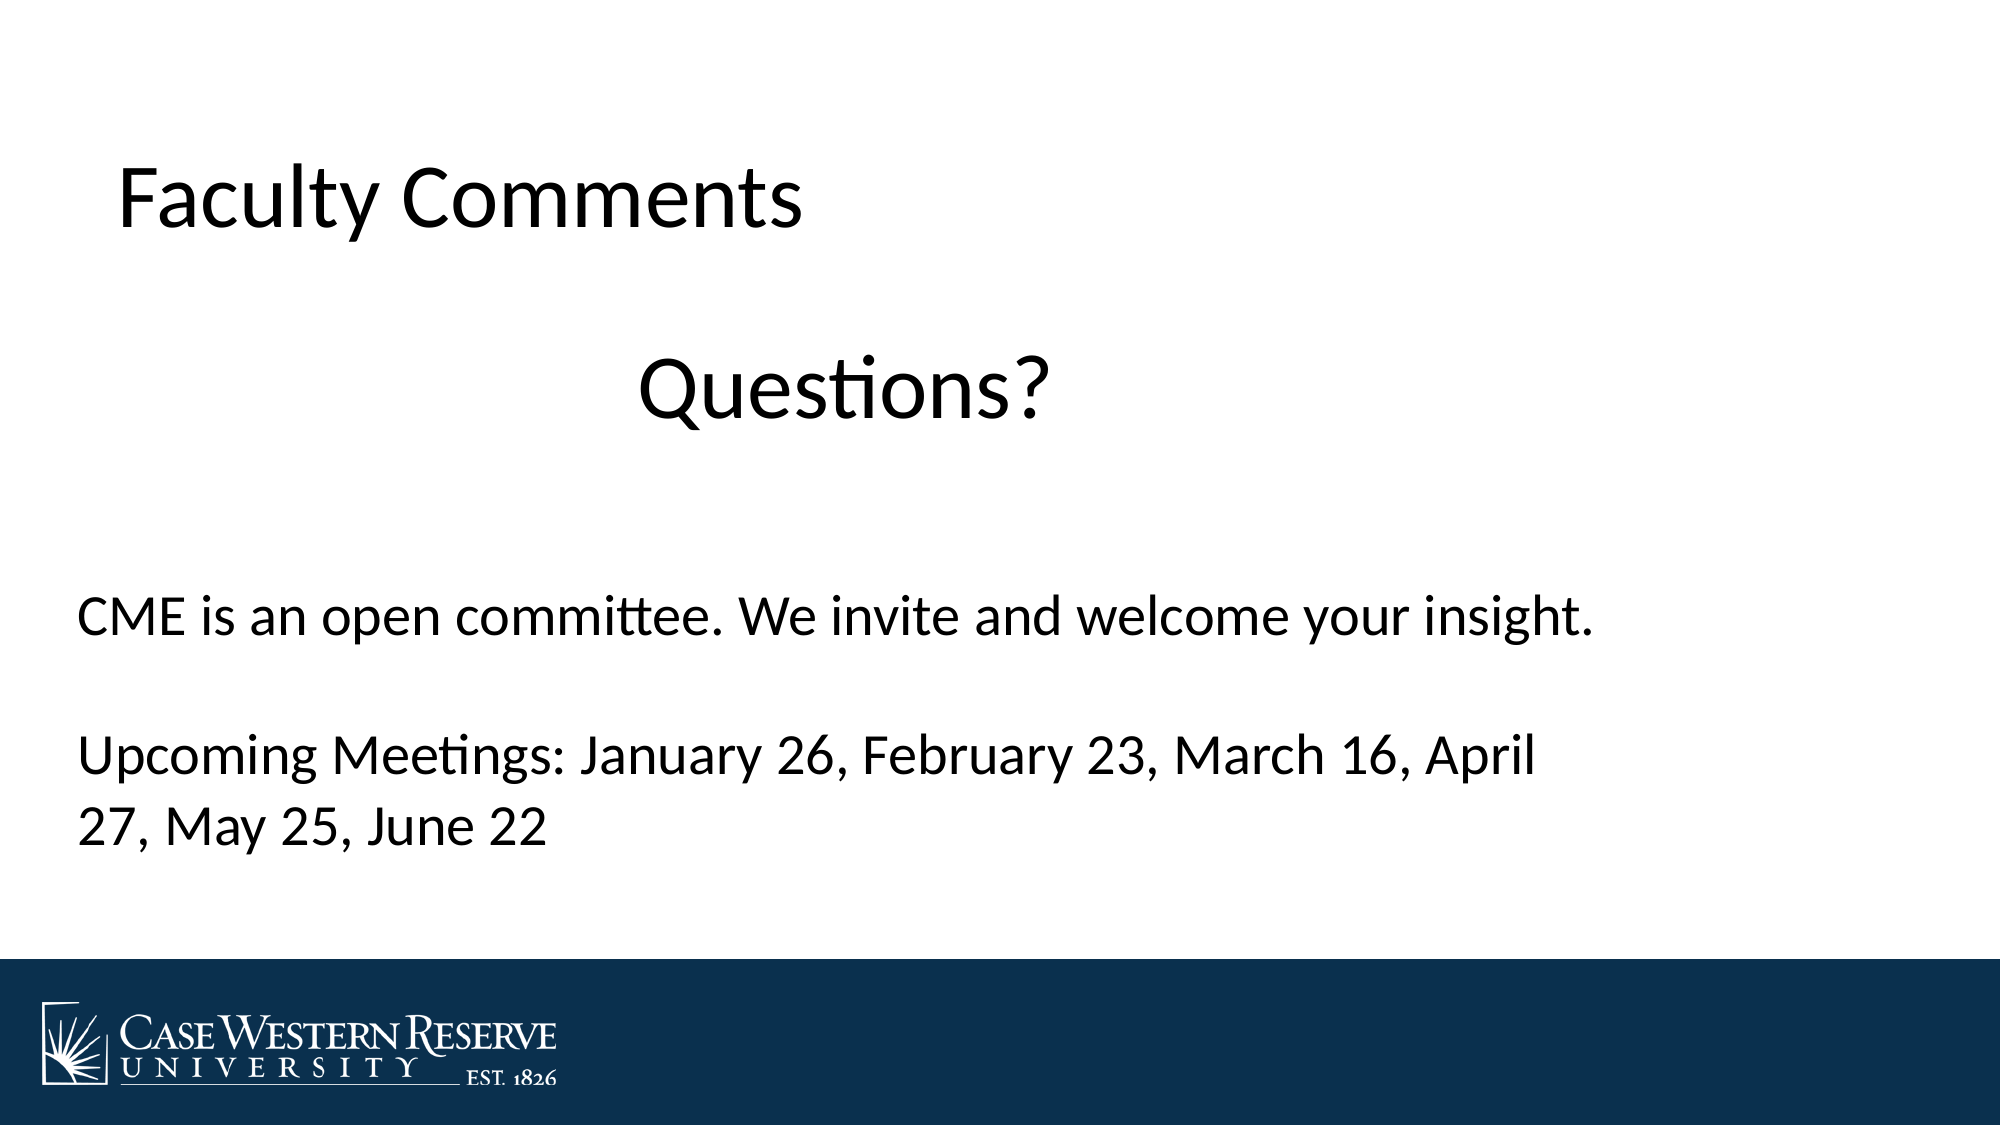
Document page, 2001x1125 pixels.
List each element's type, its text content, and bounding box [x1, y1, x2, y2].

picture [42, 1002, 556, 1085]
text_box Questions? CME is an open committee. We invite and welcome your insight. Upcoming Meetings: January 26, February 23, March 16, April 27, May 25, June 22 [63, 319, 1630, 935]
text_box [0, 960, 2000, 1125]
text_box Faculty Comments [102, 128, 1463, 254]
